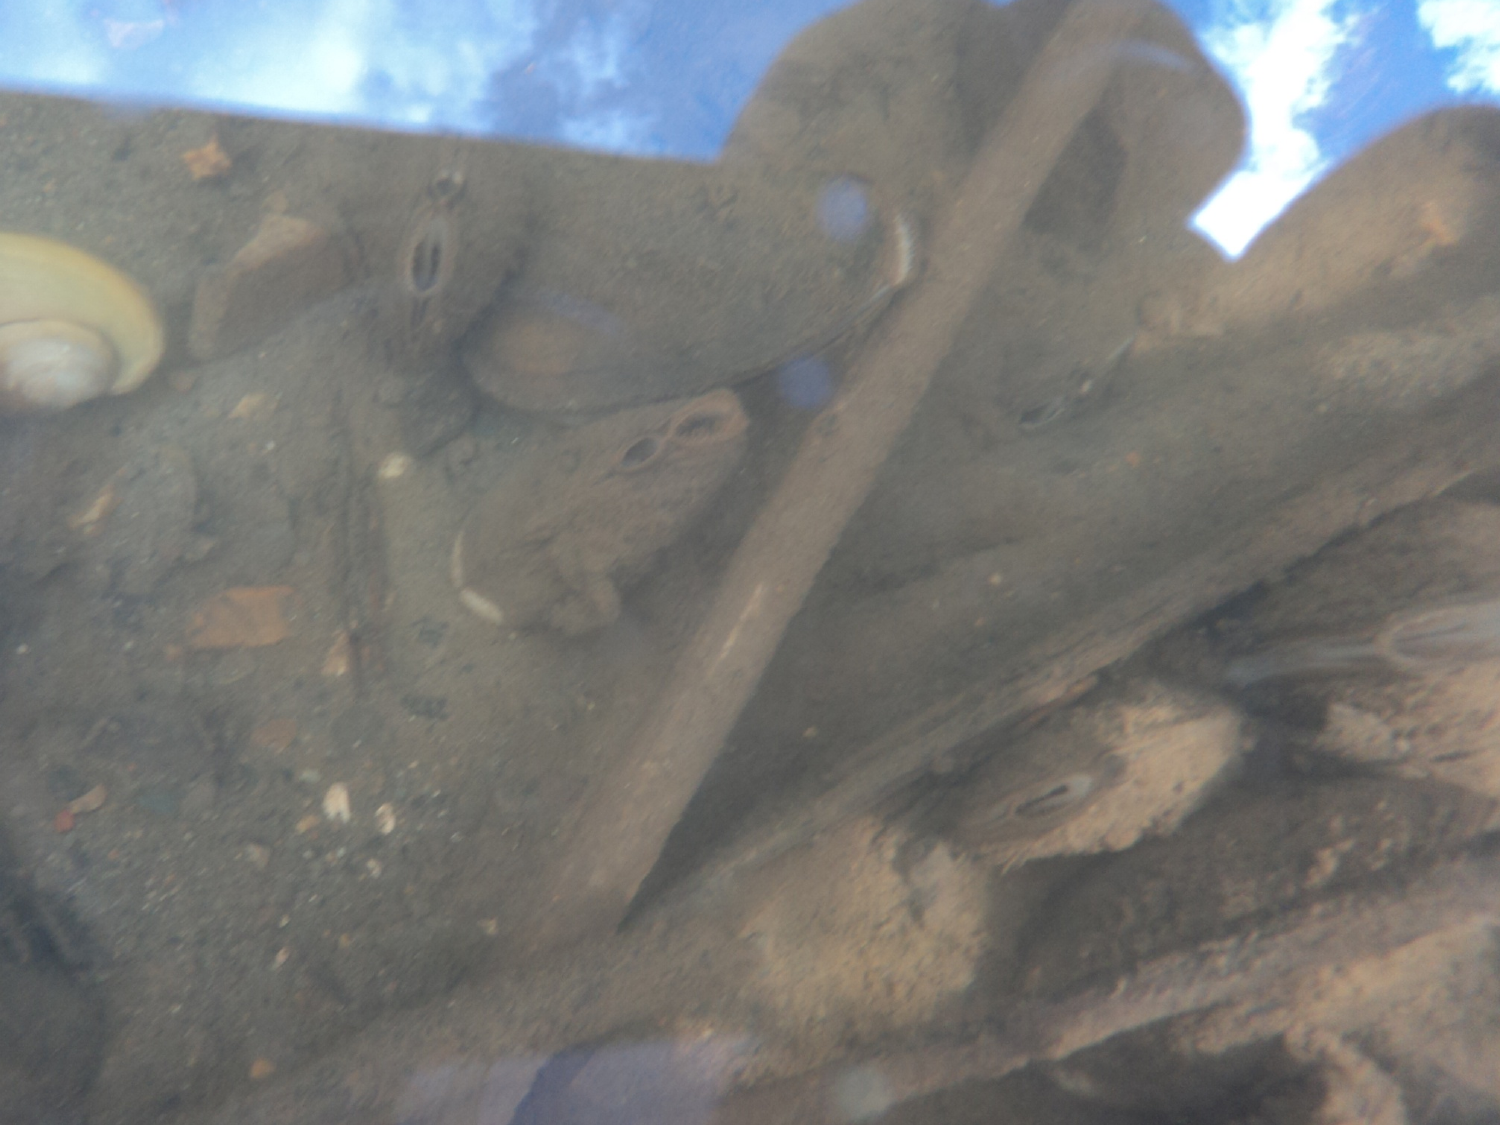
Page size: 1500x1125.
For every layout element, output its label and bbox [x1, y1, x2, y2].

list [0, 0, 1500, 1125]
